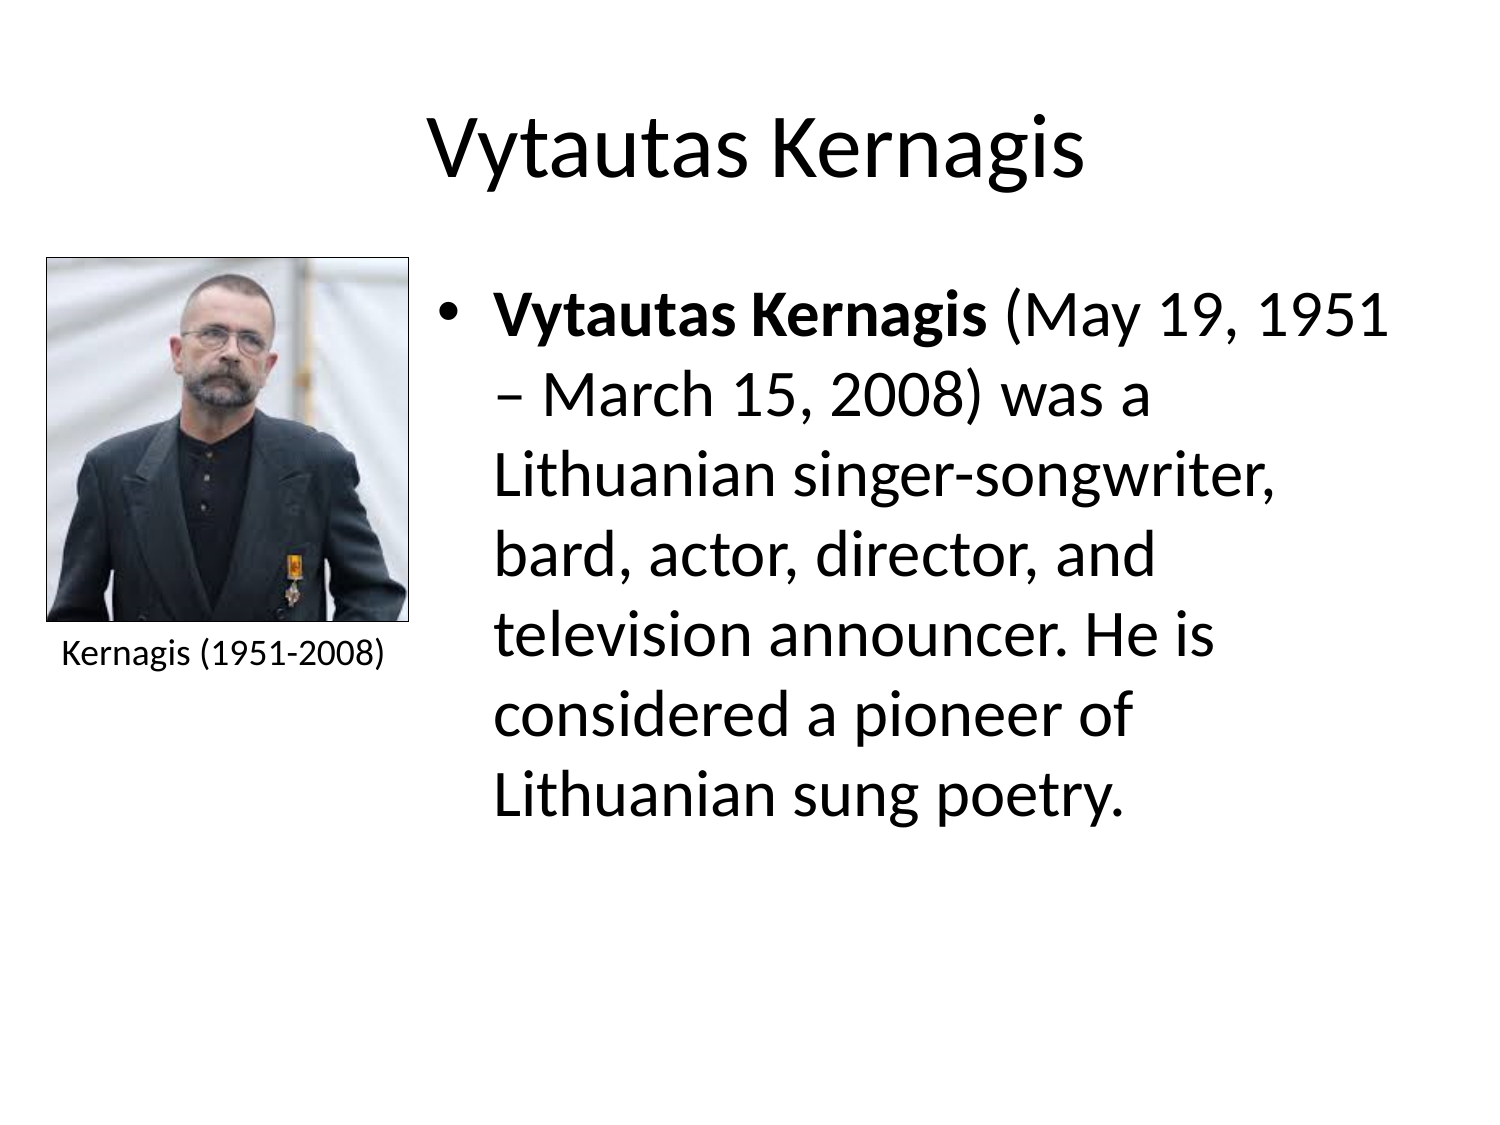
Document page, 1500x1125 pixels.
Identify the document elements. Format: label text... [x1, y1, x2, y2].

list Vytautas Kernagis (May 19, 1951 – March 15, 2008) was a Lithuanian singer-songwriter, bard, actor, director, and television announcer. He is considered a pioneer of Lithuanian sung poetry. [421, 262, 1425, 1005]
text_box Kernagis (1951-2008) [46, 627, 411, 681]
title Vytautas Kernagis [82, 46, 1432, 235]
picture [46, 257, 409, 622]
